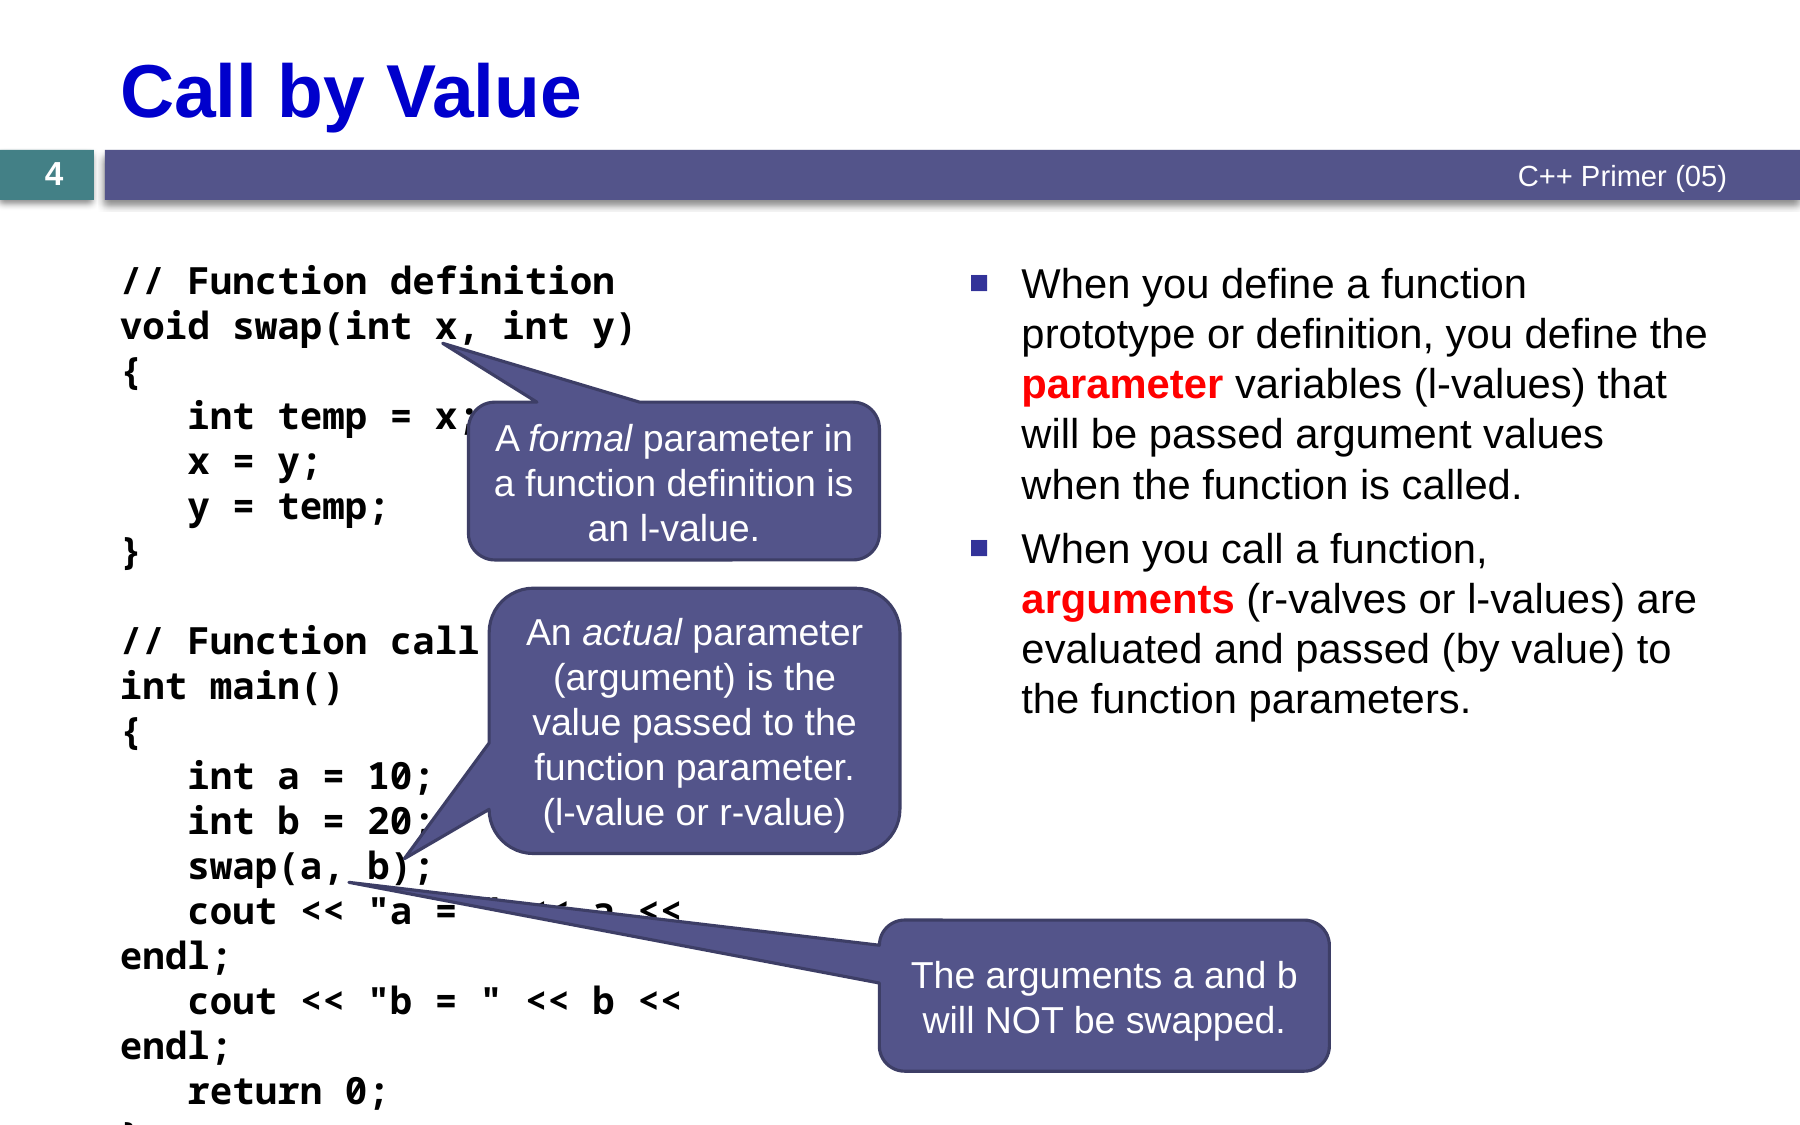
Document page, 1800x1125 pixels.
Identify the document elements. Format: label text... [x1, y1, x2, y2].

slide_number 4 [0, 149, 108, 195]
text_box The arguments a and b will NOT be swapped. [347, 880, 1331, 1073]
text_box A formal parameter in a function definition is an l-value. [441, 341, 882, 562]
text_box When you define a function prototype or definition, you define the parameter variables (l-values) that will be passed argument values when the function is called. When you call a function, arguments (r-valves or l-values) are evaluated and passed (by value) to the function parameters. [954, 249, 1726, 788]
title Call by Value [104, 27, 1743, 148]
text_box // Function definition void swap(int x, int y) { int temp = x; x = y; y = temp; } // Function call int main() { int a = 10; int b = 20; swap(a, b); cout << "a = " << a << endl; cout << "b = " << b << endl; return 0; } [105, 249, 828, 1125]
footer C++ Primer (05) [925, 149, 1743, 199]
text_box An actual parameter (argument) is the value passed to the function parameter. (l-value or r-value) [403, 586, 902, 861]
